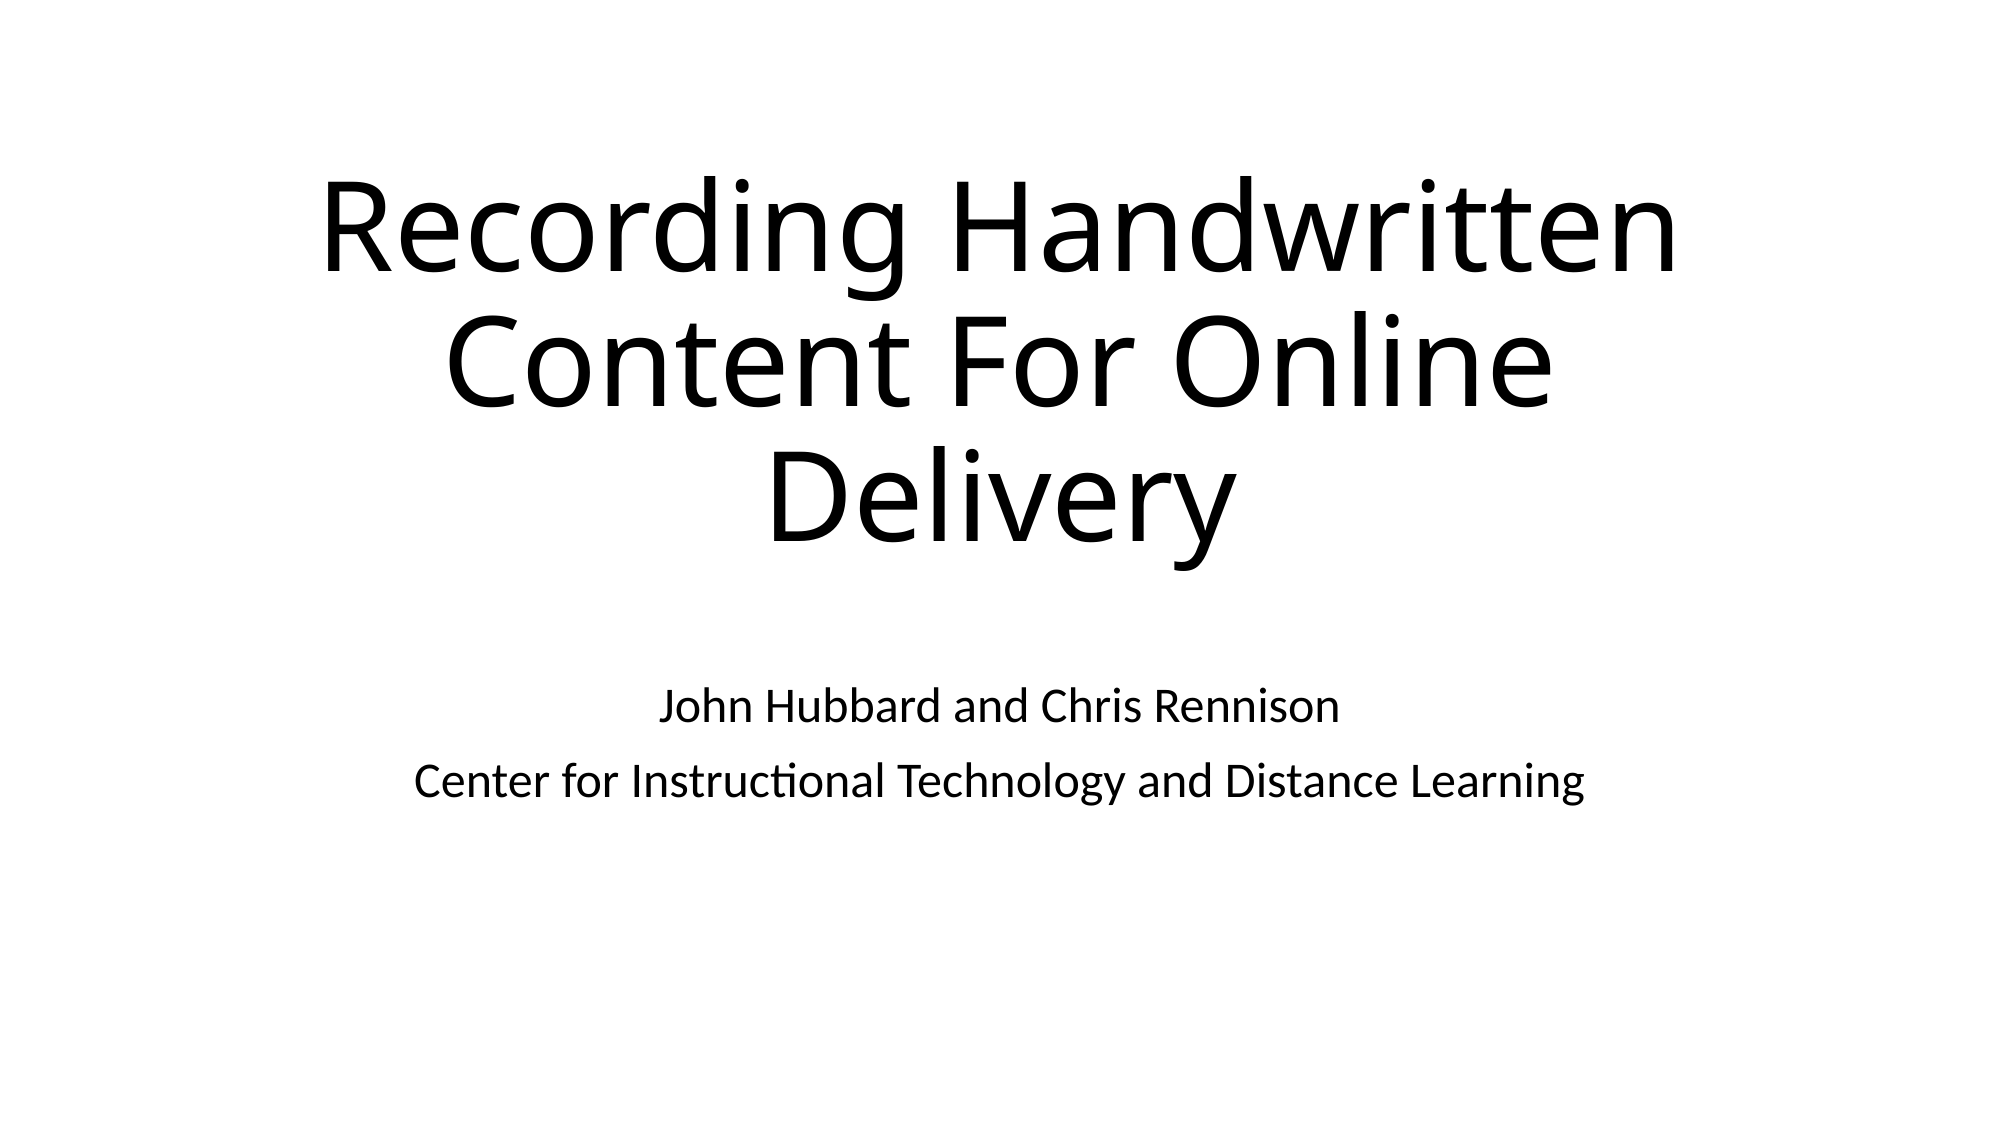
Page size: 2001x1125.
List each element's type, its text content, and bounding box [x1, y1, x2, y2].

title Recording Handwritten Content For Online Delivery [249, 184, 1750, 576]
subtitle John Hubbard and Chris Rennison Center for Instructional Technology and Distance Learning [249, 590, 1750, 863]
